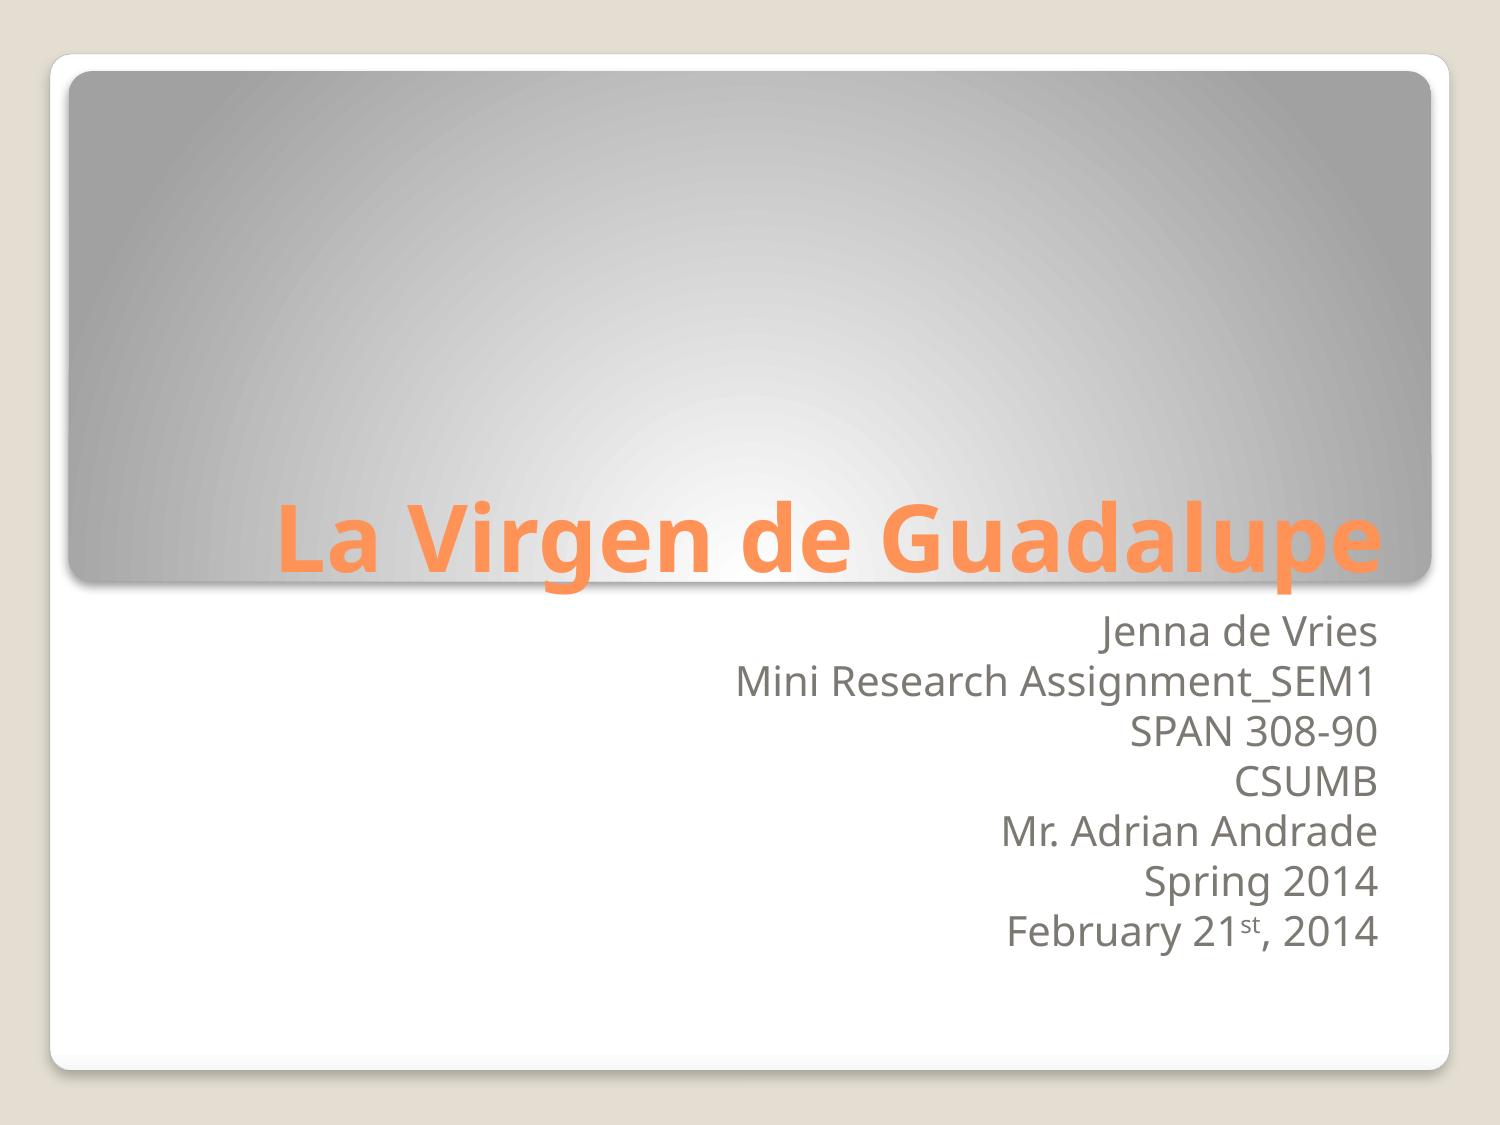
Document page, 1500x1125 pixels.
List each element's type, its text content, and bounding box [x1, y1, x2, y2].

title La Virgen de Guadalupe [118, 298, 1394, 599]
subtitle Jenna de Vries Mini Research Assignment_SEM1 SPAN 308-90 CSUMB Mr. Adrian Andrade Spring 2014 February 21st, 2014 [118, 604, 1394, 1038]
